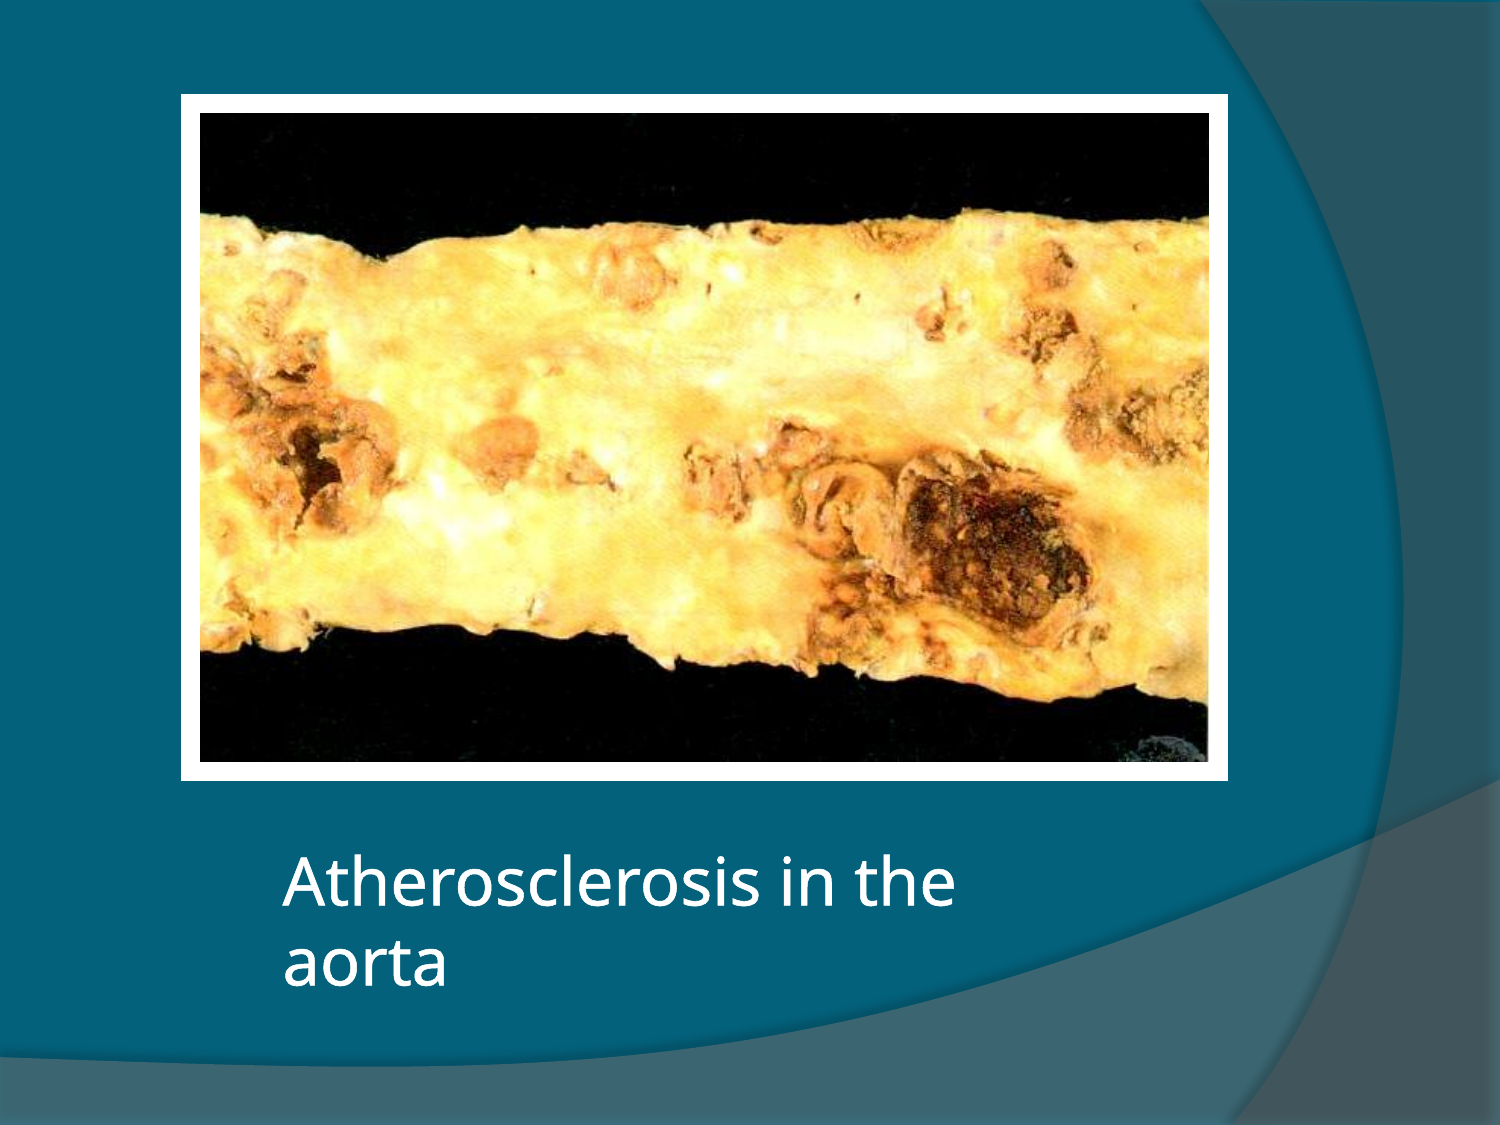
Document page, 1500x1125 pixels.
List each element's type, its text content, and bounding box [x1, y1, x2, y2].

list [199, 112, 1210, 763]
title Atherosclerosis in the aorta [275, 825, 1113, 1013]
